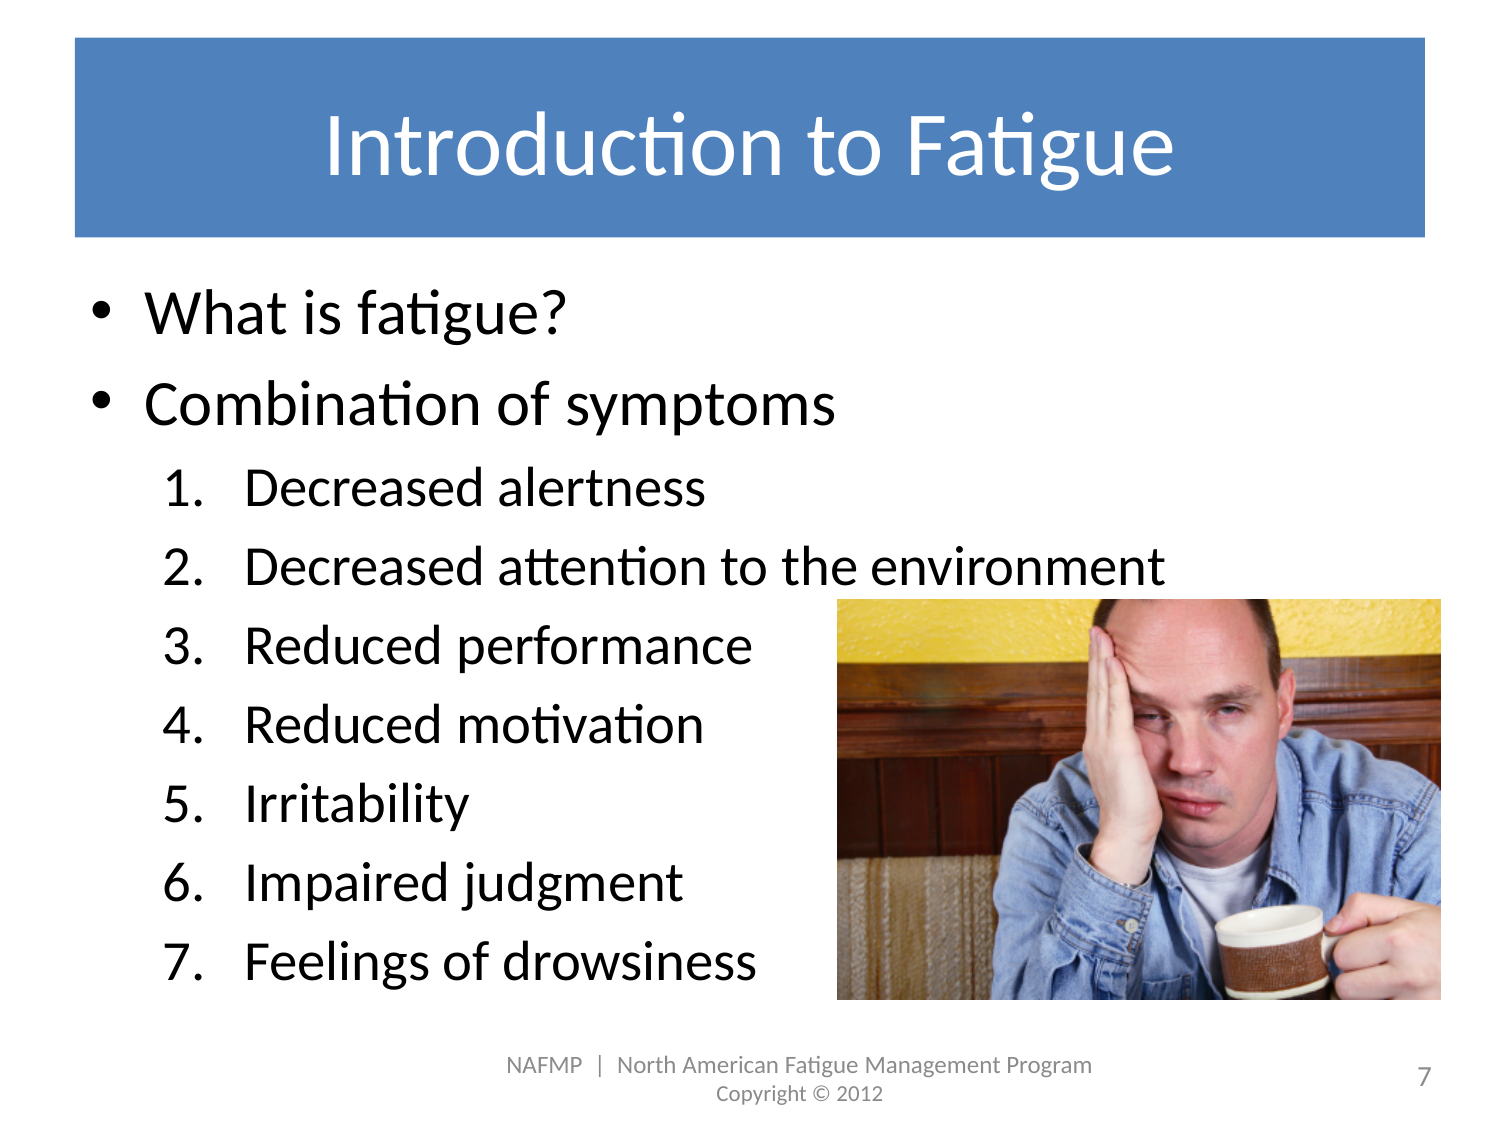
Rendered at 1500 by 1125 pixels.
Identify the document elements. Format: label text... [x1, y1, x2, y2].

list What is fatigue? Combination of symptoms Decreased alertness Decreased attention to the environment Reduced performance Reduced motivation Irritability Impaired judgment Feelings of drowsiness [75, 262, 1425, 1005]
title Introduction to Fatigue [75, 45, 1425, 233]
picture [837, 599, 1441, 1001]
